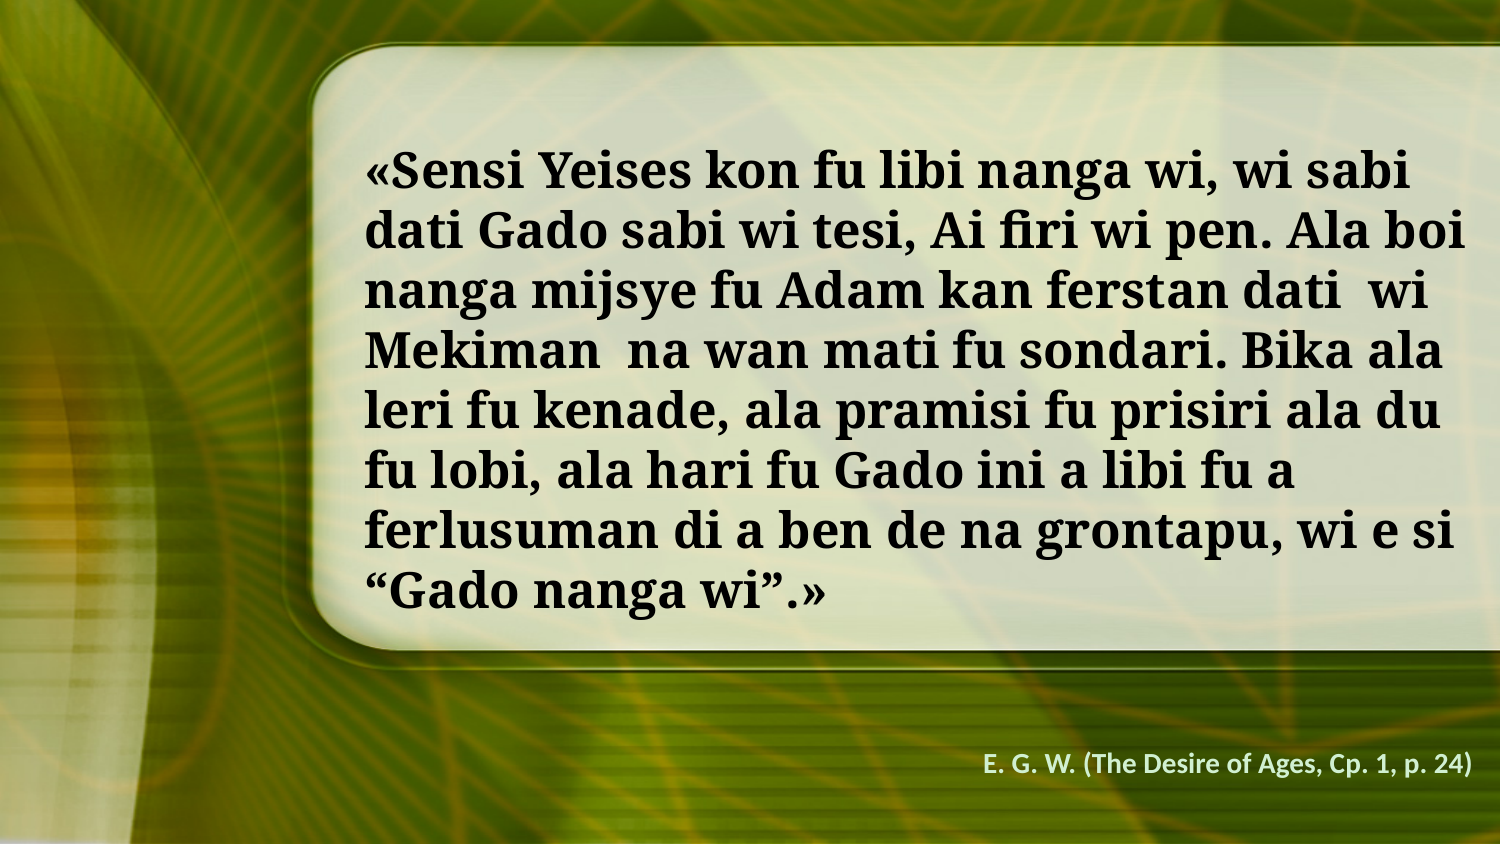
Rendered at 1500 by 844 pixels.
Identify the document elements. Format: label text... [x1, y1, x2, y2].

text_box «Sensi Yeises kon fu libi nanga wi, wi sabi dati Gado sabi wi tesi, Ai firi wi pen. Ala boi nanga mijsye fu Adam kan ferstan dati wi Mekiman na wan mati fu sondari. Bika ala leri fu kenade, ala pramisi fu prisiri ala du fu lobi, ala hari fu Gado ini a libi fu a ferlusuman di a ben de na grontapu, wi e si “Gado nanga wi”.» [349, 130, 1490, 626]
text_box E. G. W. (The Desire of Ages, Cp. 1, p. 24) [967, 736, 1488, 787]
picture [0, 0, 1500, 844]
